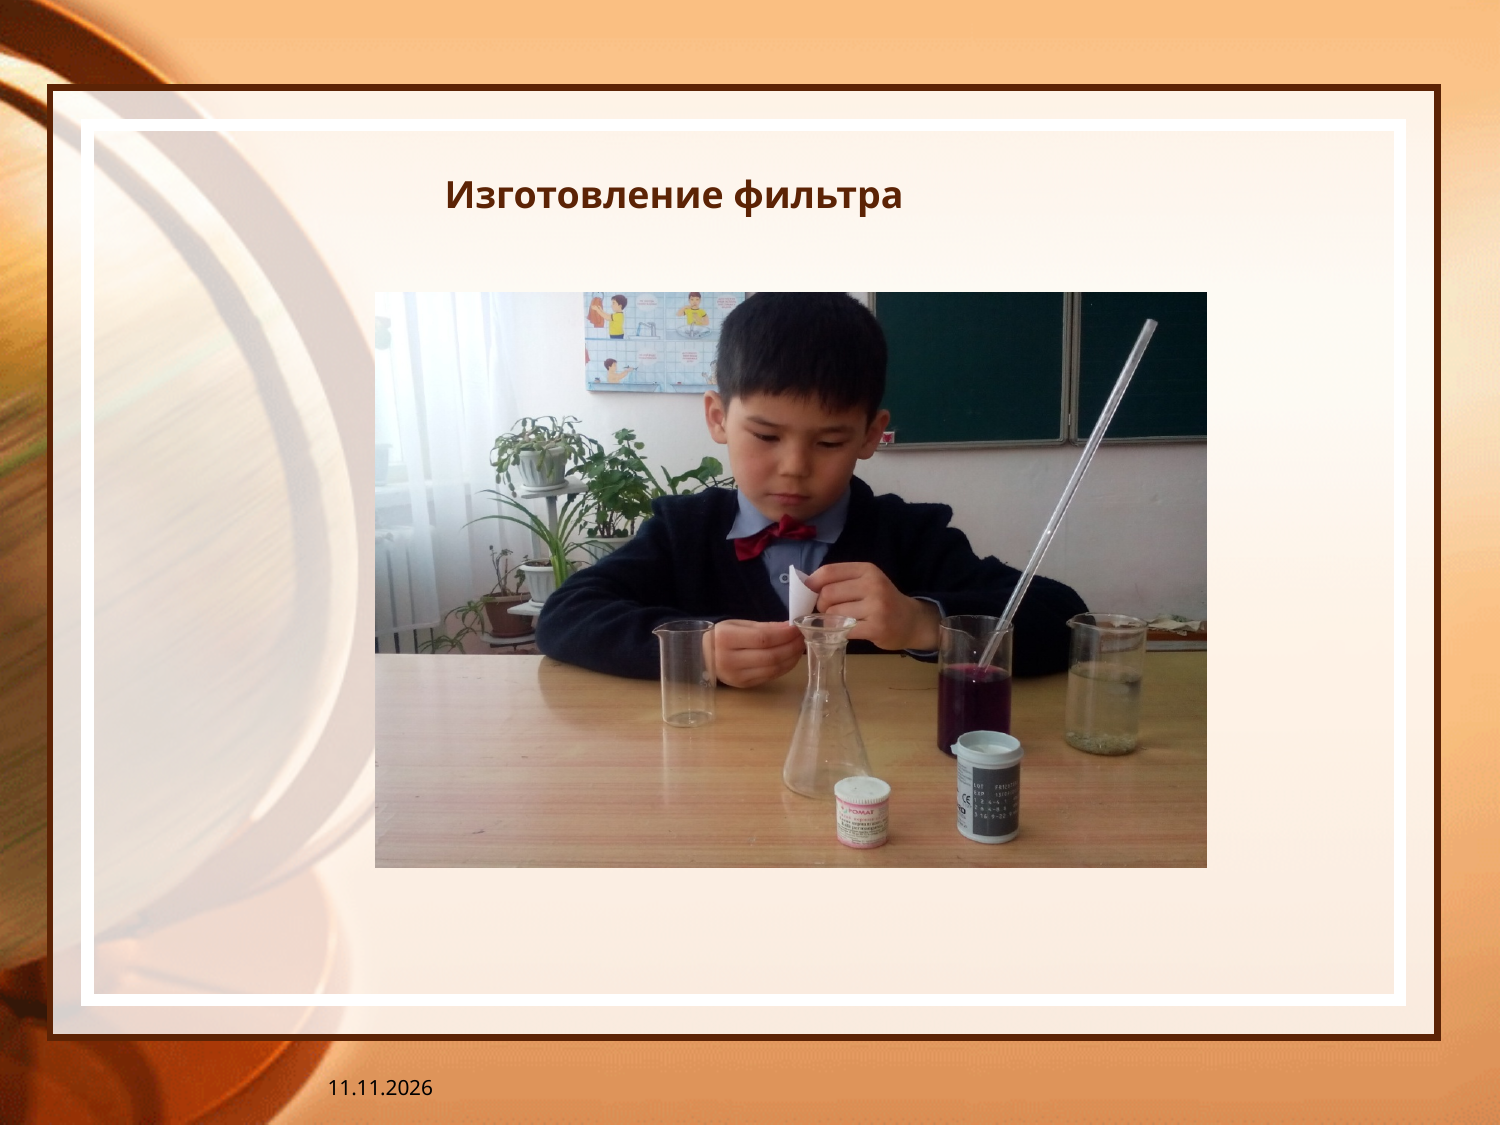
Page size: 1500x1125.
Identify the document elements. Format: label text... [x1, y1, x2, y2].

title Изготовление фильтра [312, 137, 1351, 251]
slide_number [312, 1052, 575, 1125]
list [449, 287, 1350, 975]
picture [0, 0, 1500, 1125]
